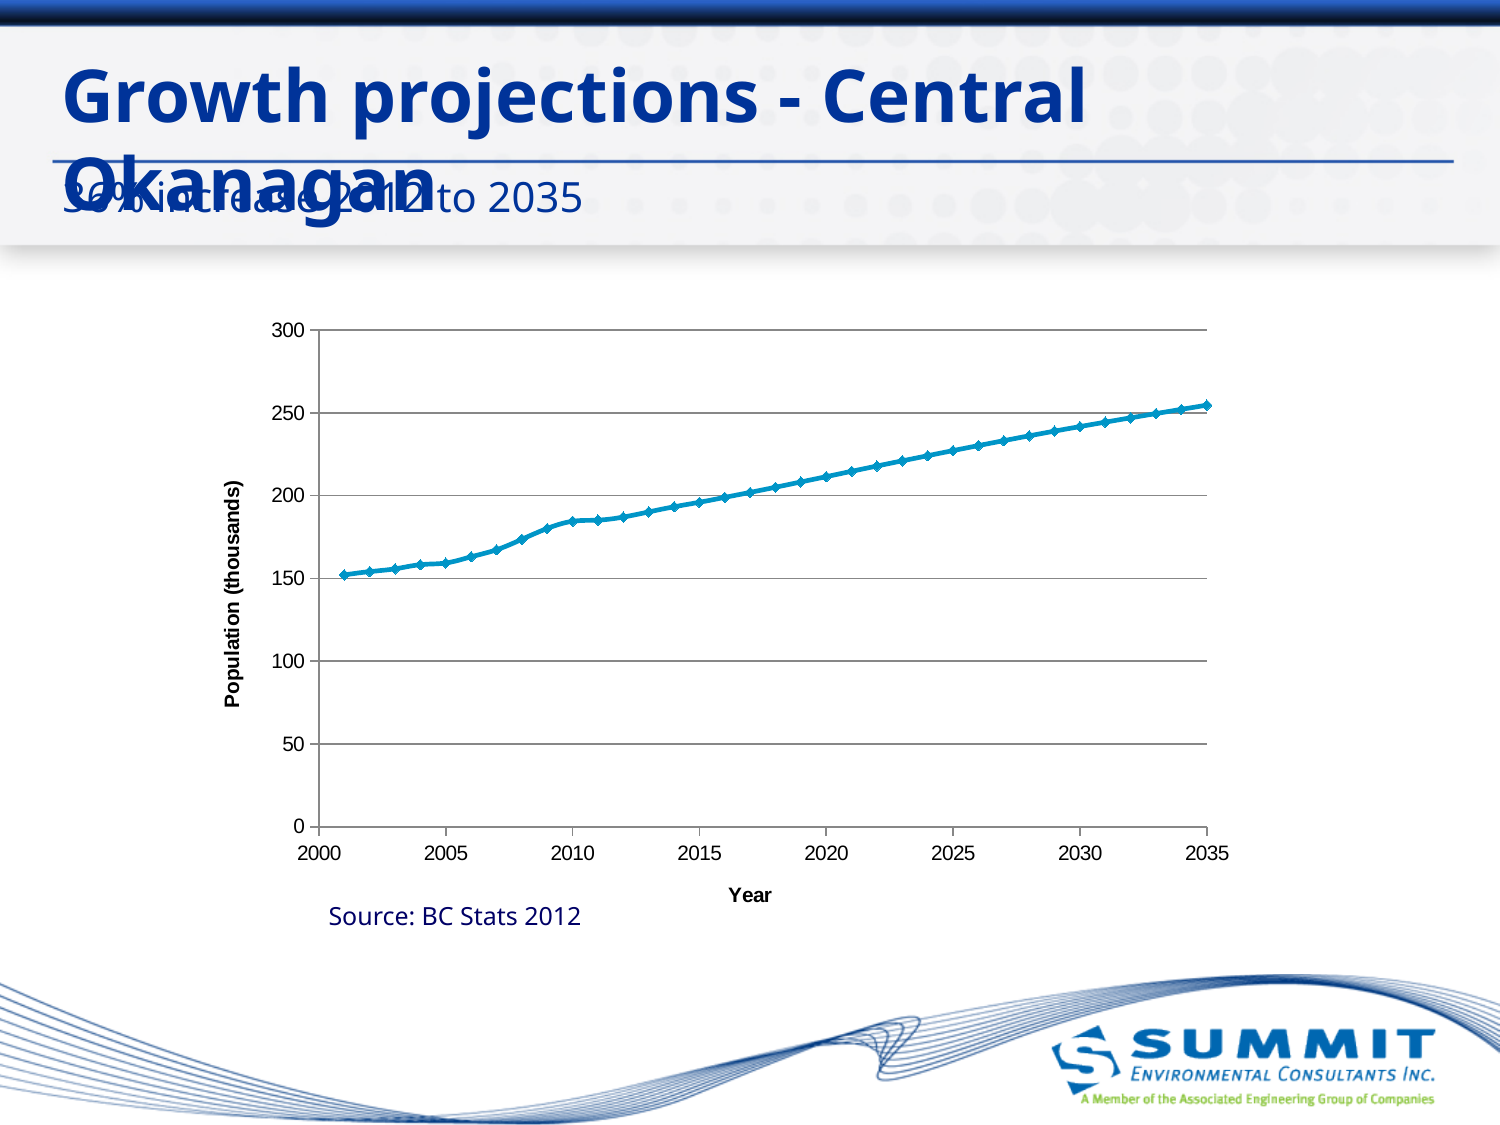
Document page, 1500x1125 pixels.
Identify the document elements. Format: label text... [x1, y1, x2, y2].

picture [0, 0, 1500, 1125]
title Growth projections - Central Okanagan [61, 50, 1459, 163]
list 36% increase 2012 to 2035 [62, 149, 1438, 238]
chart [187, 305, 1251, 939]
